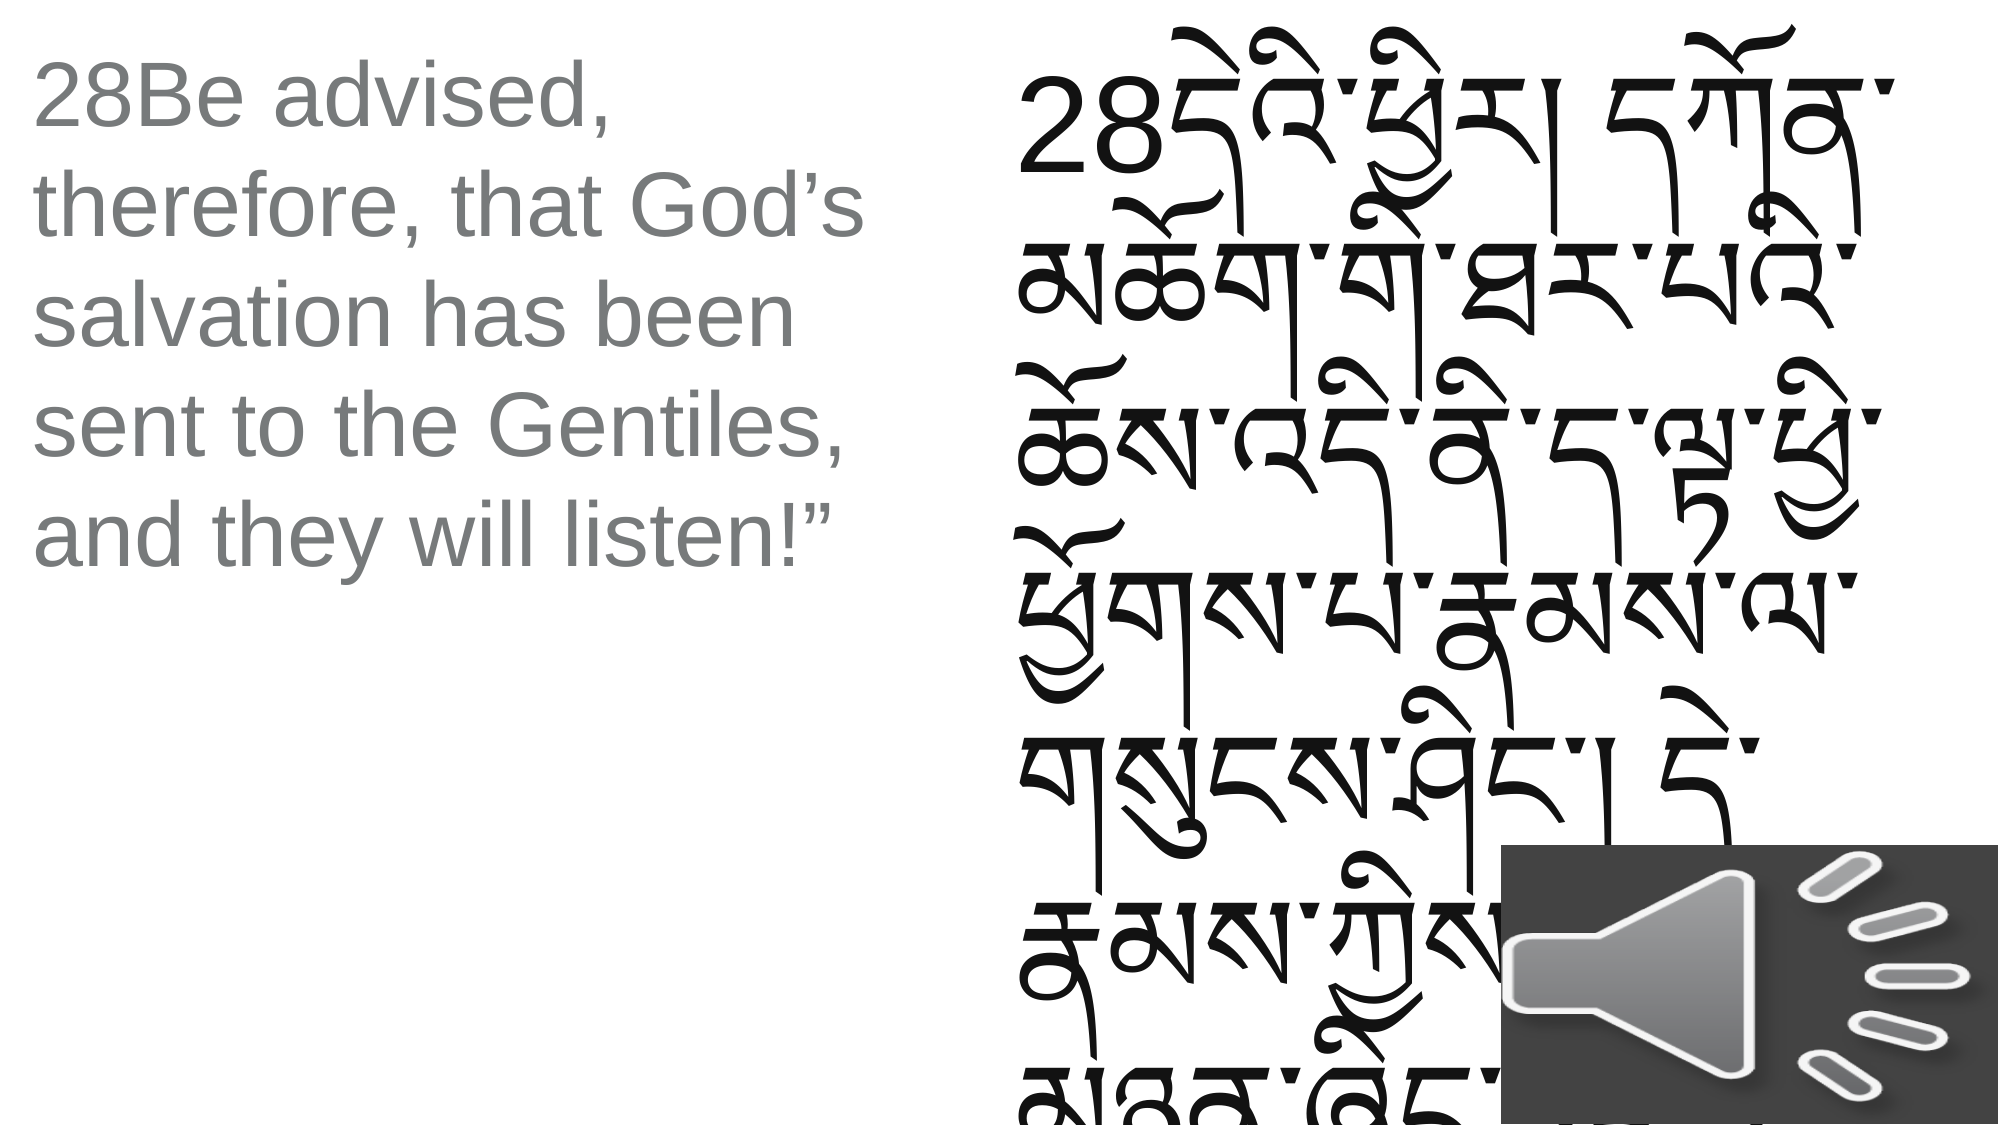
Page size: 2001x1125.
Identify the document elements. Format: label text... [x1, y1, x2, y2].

picture [1500, 843, 2000, 1125]
text_box 28Be advised, therefore, that God’s salvation has been sent to the Gentiles, and they will listen!” [18, 27, 973, 1104]
text_box 28དེའི༌ཕྱིར། དཀོན་མཆོག་གི་ཐར་པའི་ཆོས་འདི་ནི་ད་ལྟ་ཕྱི་ཕྱོགས་པ་རྣམས་ལ་གསུངས༌ཤིང༌། དེ་རྣམས་ཀྱིས་ཀྱང་མཉན་ཞིང་དང་དུ་ལེན་ངེས་པ་ཁྱོད་ཅག་གིས་ཤེས་དགོས་ཞེས་གསུངས་སོ།། [999, 27, 2000, 1104]
